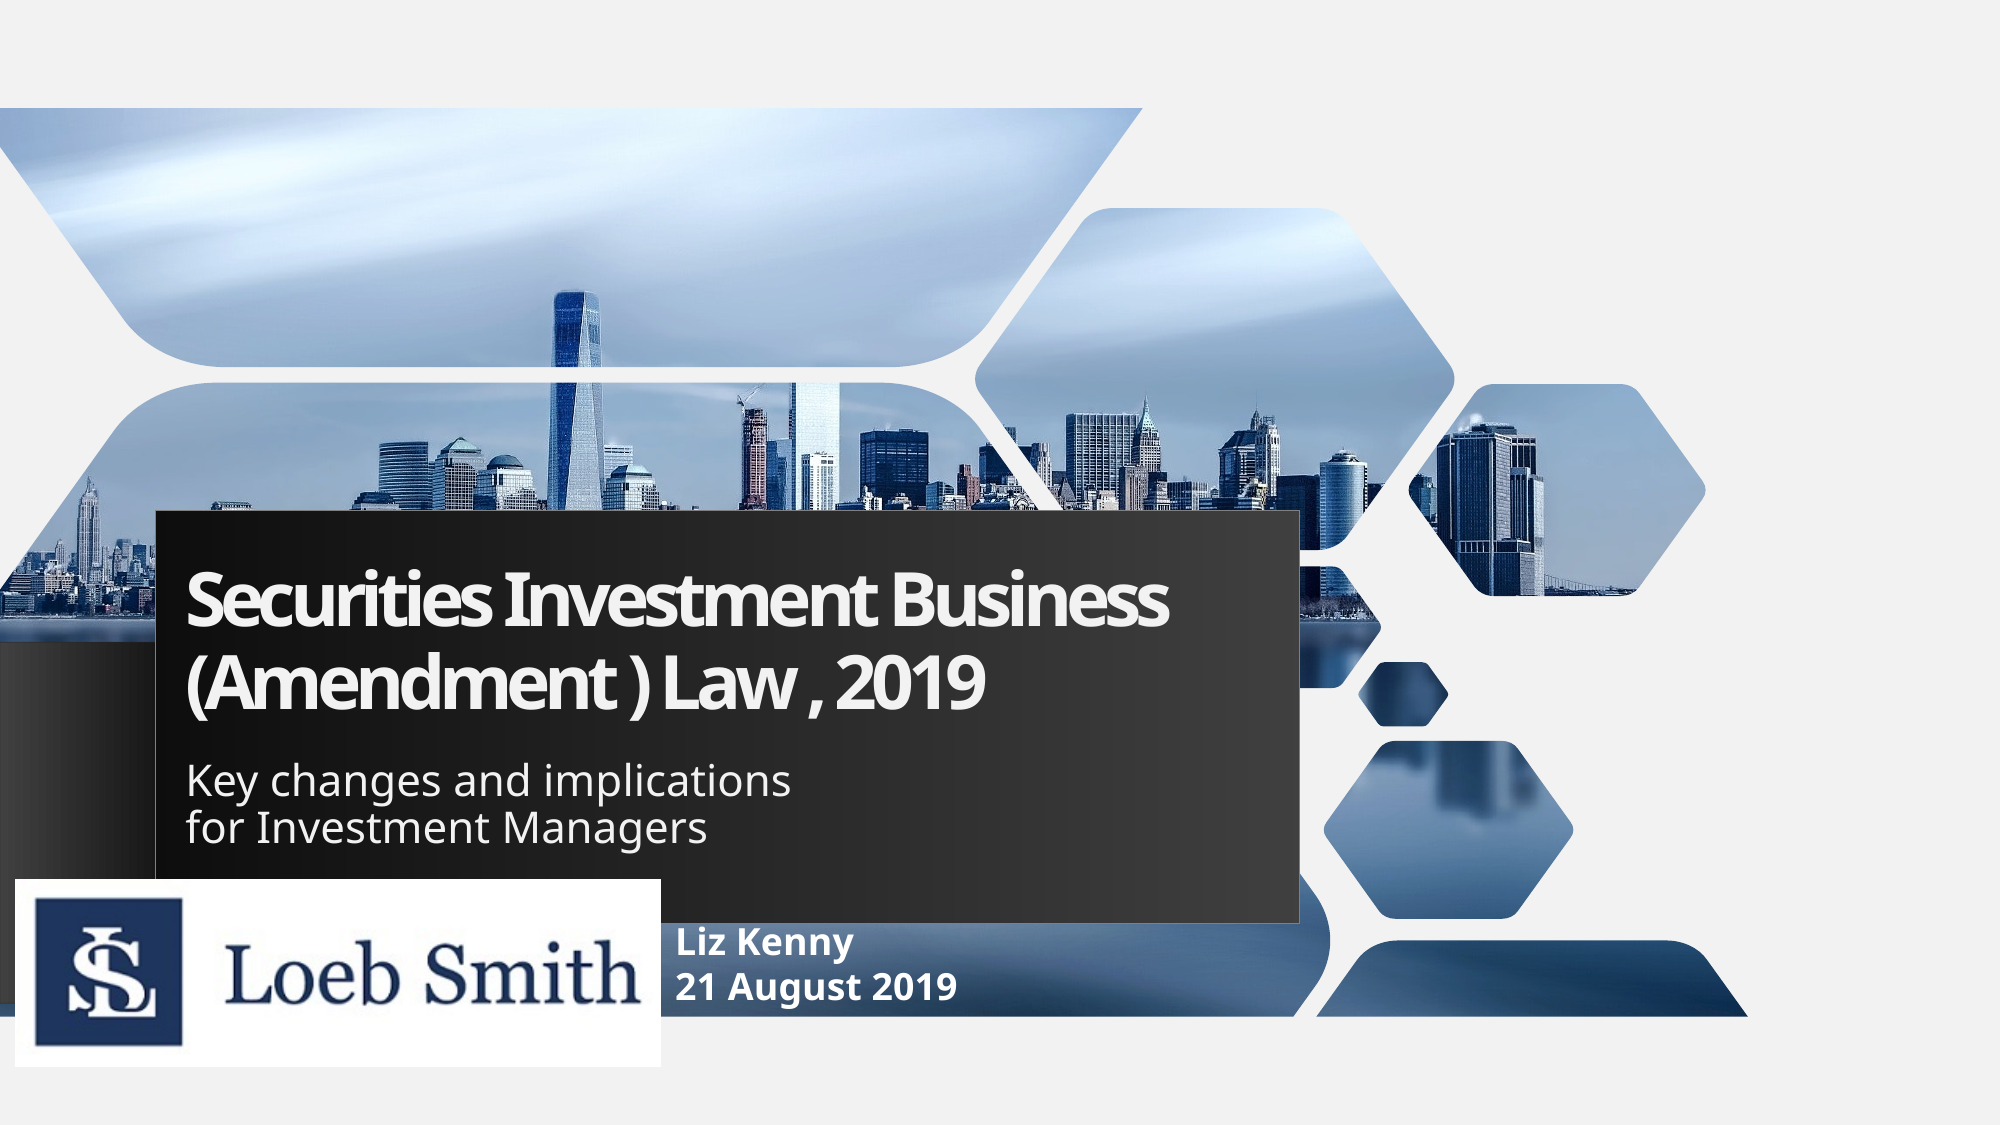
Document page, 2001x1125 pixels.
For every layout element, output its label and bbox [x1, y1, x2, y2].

picture [0, 108, 1748, 1067]
